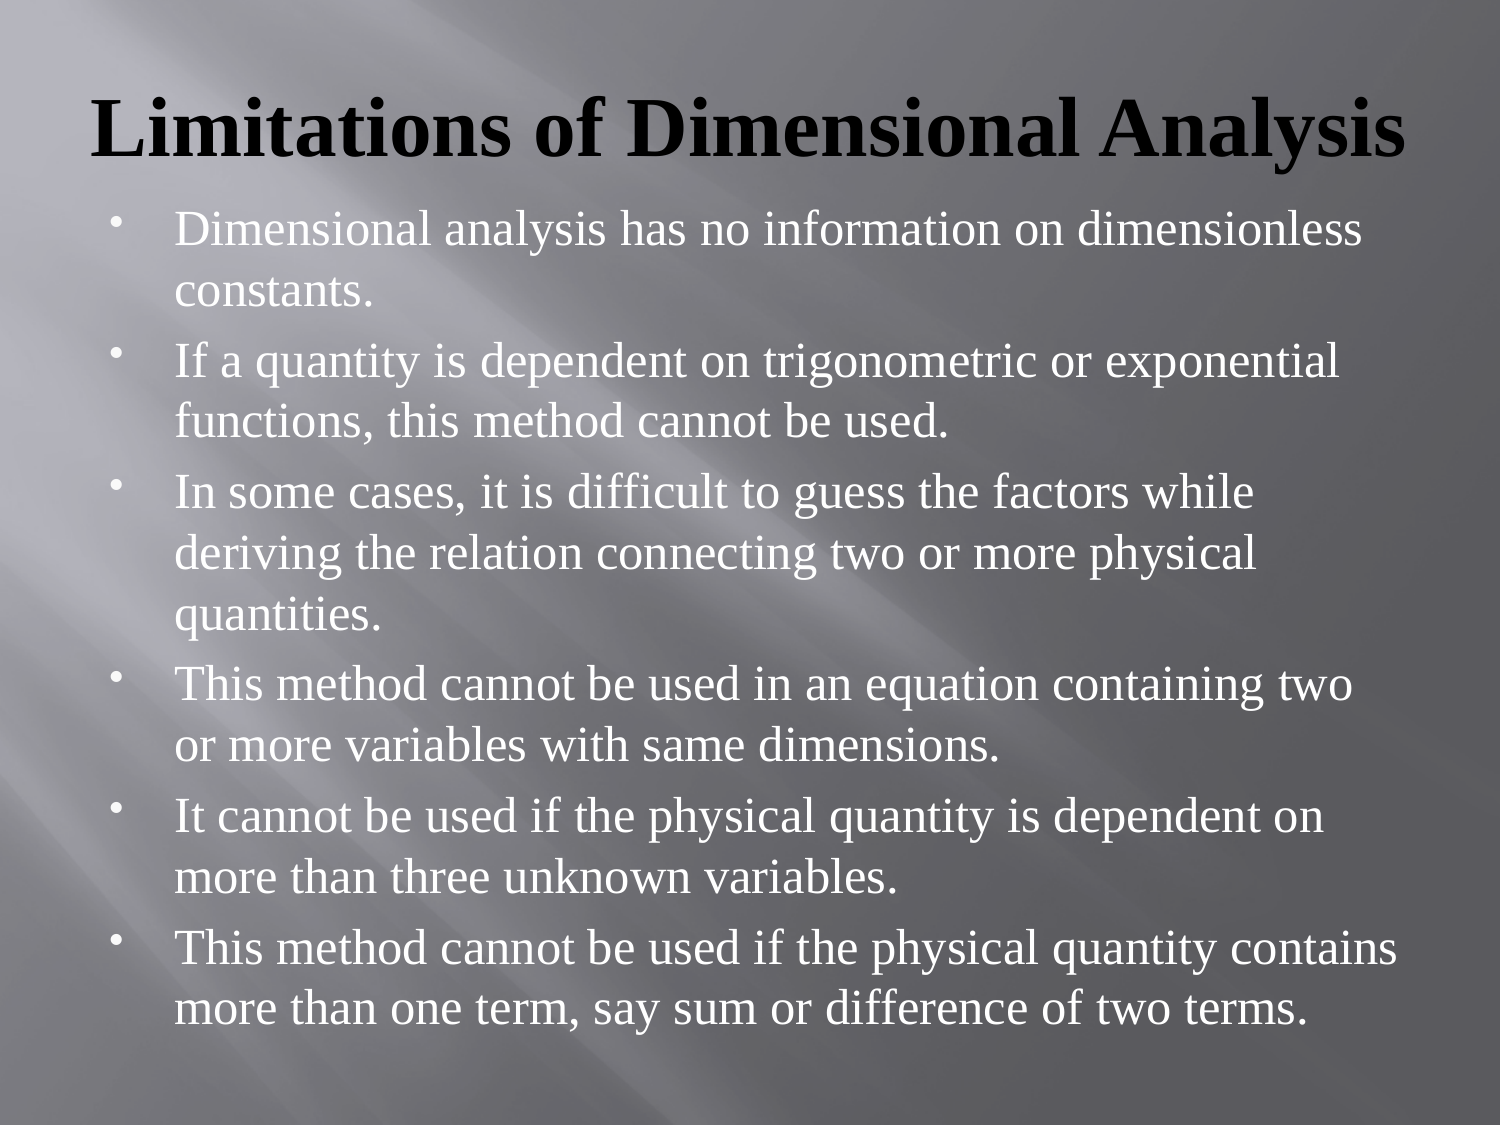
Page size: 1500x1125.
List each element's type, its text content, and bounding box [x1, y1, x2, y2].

list Dimensional analysis has no information on dimensionless constants. If a quantity is dependent on trigonometric or exponential functions, this method cannot be used. In some cases, it is difficult to guess the factors while deriving the relation connecting two or more physical quantities. This method cannot be used in an equation containing two or more variables with same dimensions. It cannot be used if the physical quantity is dependent on more than three unknown variables. This method cannot be used if the physical quantity contains more than one term, say sum or difference of two terms. [75, 187, 1425, 1050]
title Limitations of Dimensional Analysis [75, 45, 1425, 187]
